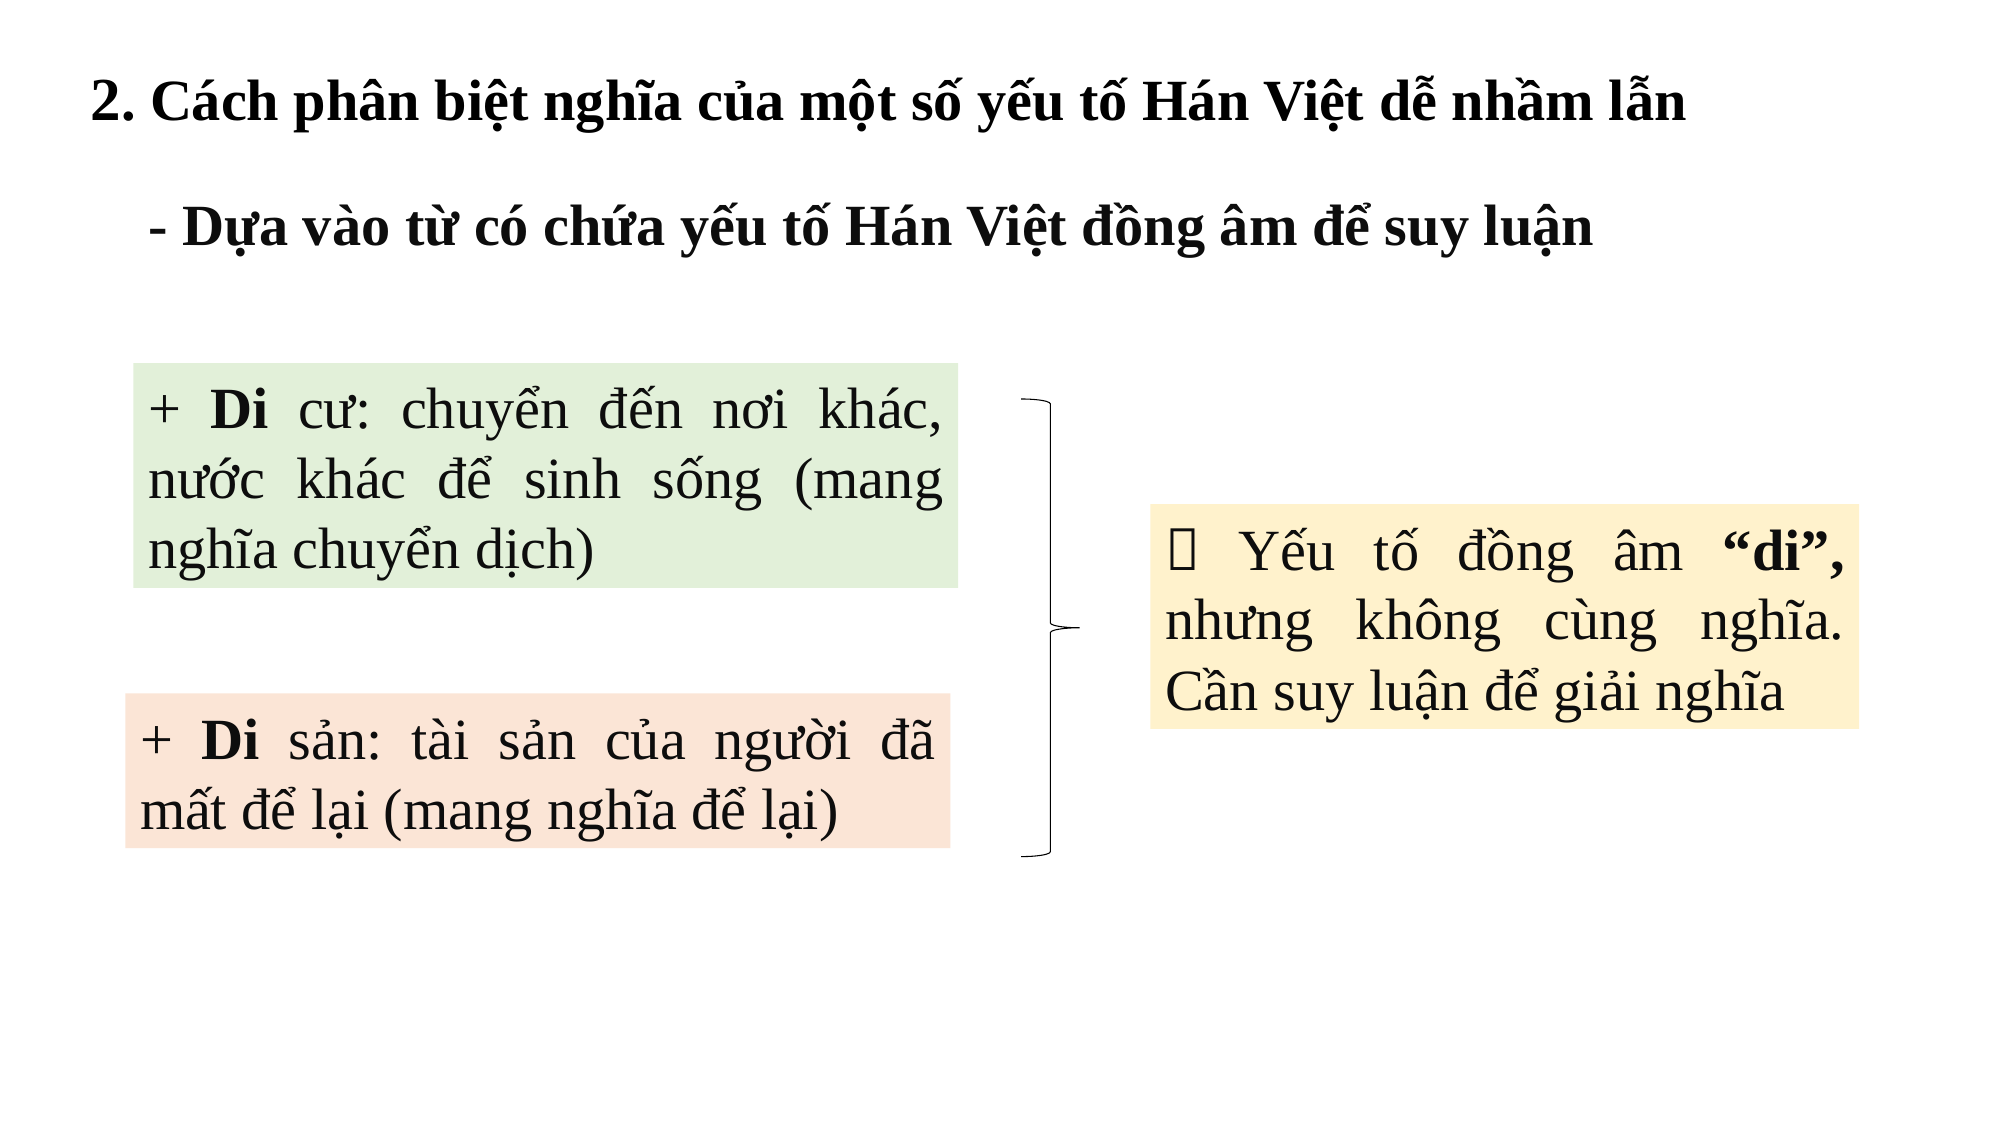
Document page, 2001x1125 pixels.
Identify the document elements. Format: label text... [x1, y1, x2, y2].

text_box - Dựa vào từ có chứa yếu tố Hán Việt đồng âm để suy luận [133, 179, 1900, 264]
text_box [1021, 398, 1080, 858]
text_box + Di cư: chuyển đến nơi khác, nước khác để sinh sống (mang nghĩa chuyển dịch) [133, 363, 959, 588]
text_box [1099, 604, 1809, 693]
text_box  Yếu tố đồng âm “di”, nhưng không cùng nghĩa. Cần suy luận để giải nghĩa [1150, 504, 1860, 729]
text_box + Di sản: tài sản của người đã mất để lại (mang nghĩa để lại) [125, 693, 951, 849]
text_box 2. Cách phân biệt nghĩa của một số yếu tố Hán Việt dễ nhầm lẫn [75, 51, 1967, 140]
